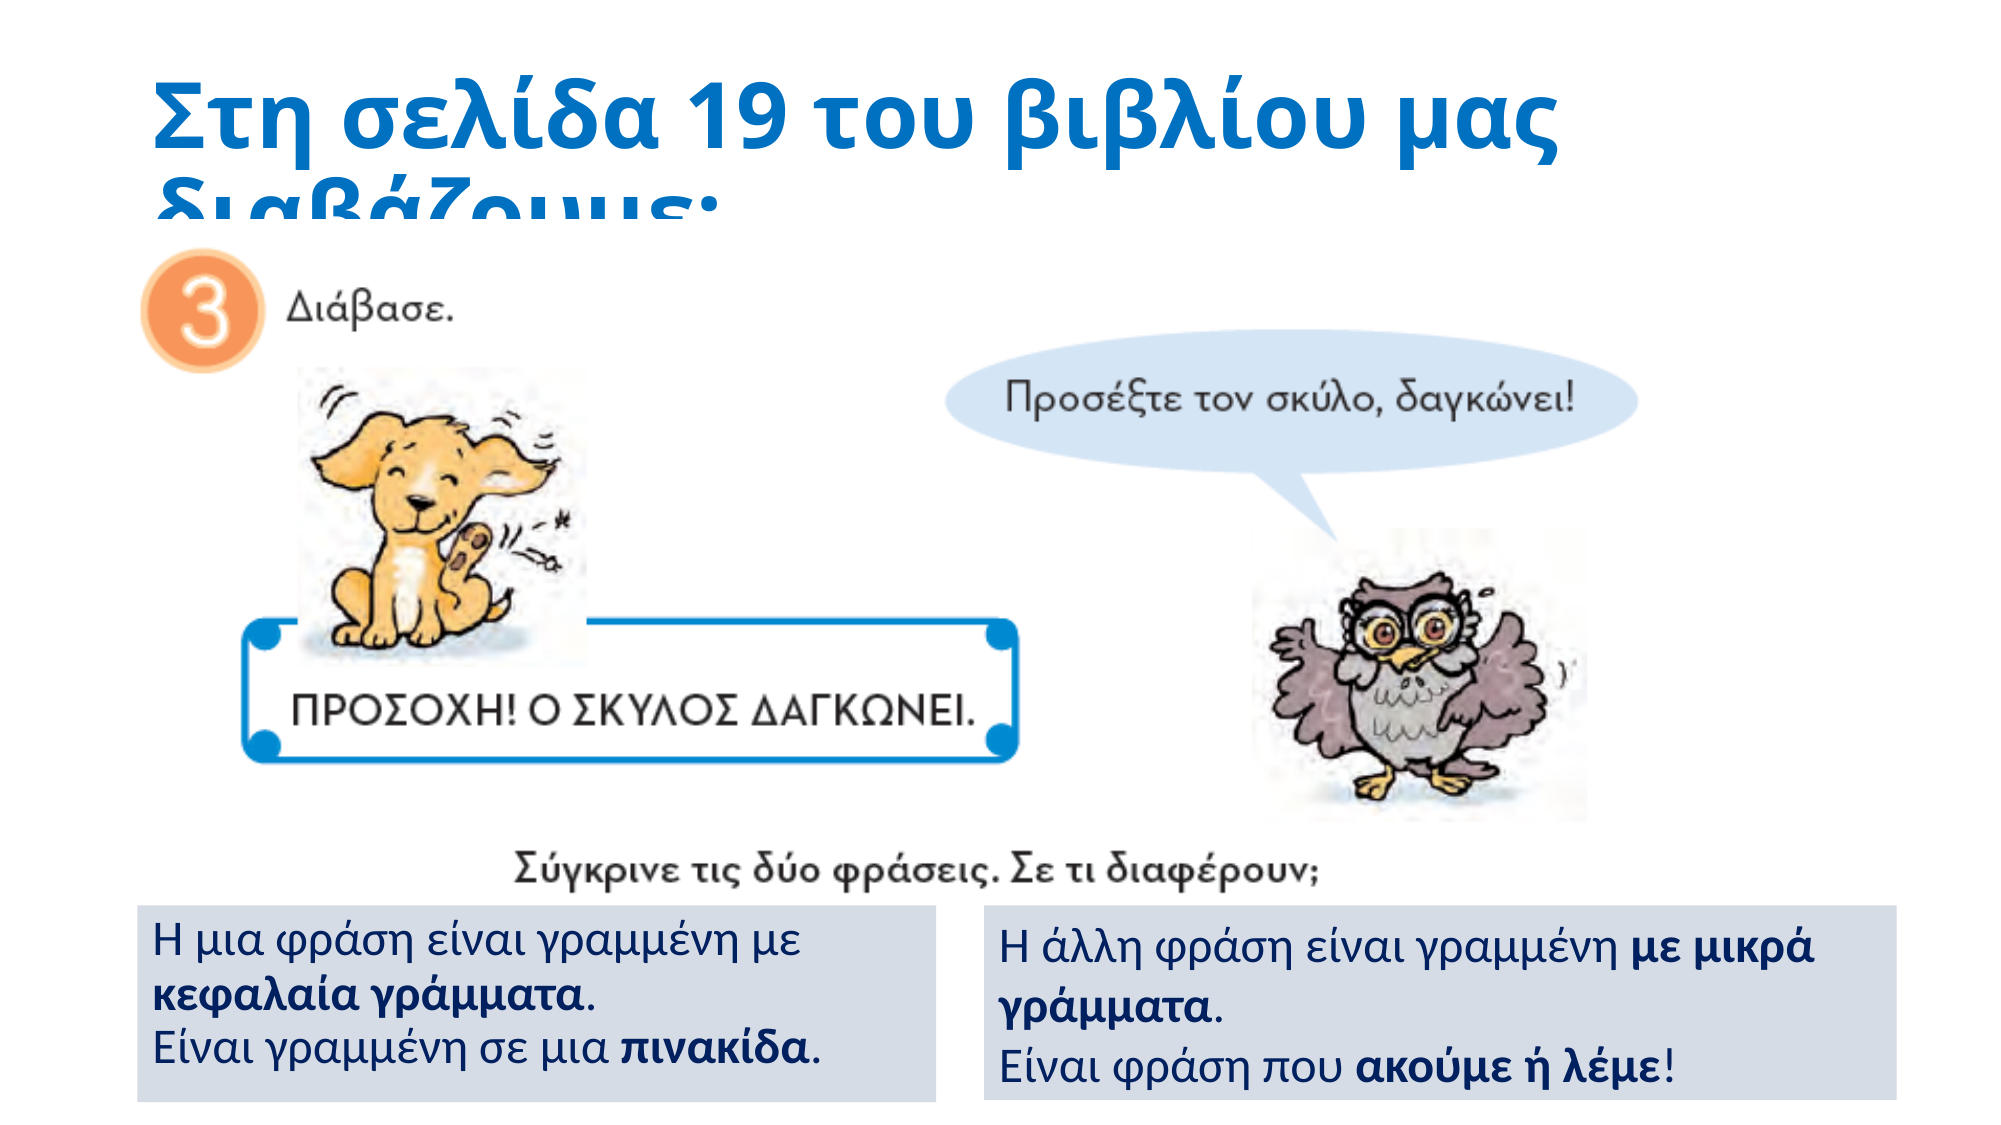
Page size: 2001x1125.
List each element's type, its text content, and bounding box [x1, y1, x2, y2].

text_box Η μια φράση είναι γραμμένη με κεφαλαία γράμματα. Είναι γραμμένη σε μια πινακίδα. [137, 906, 937, 1103]
text_box Η άλλη φράση είναι γραμμένη με μικρά γράμματα. Είναι φράση που ακούμε ή λέμε! [984, 905, 1897, 1100]
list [137, 219, 1680, 906]
title Στη σελίδα 19 του βιβλίου μας διαβάζουμε: [137, 59, 1863, 278]
